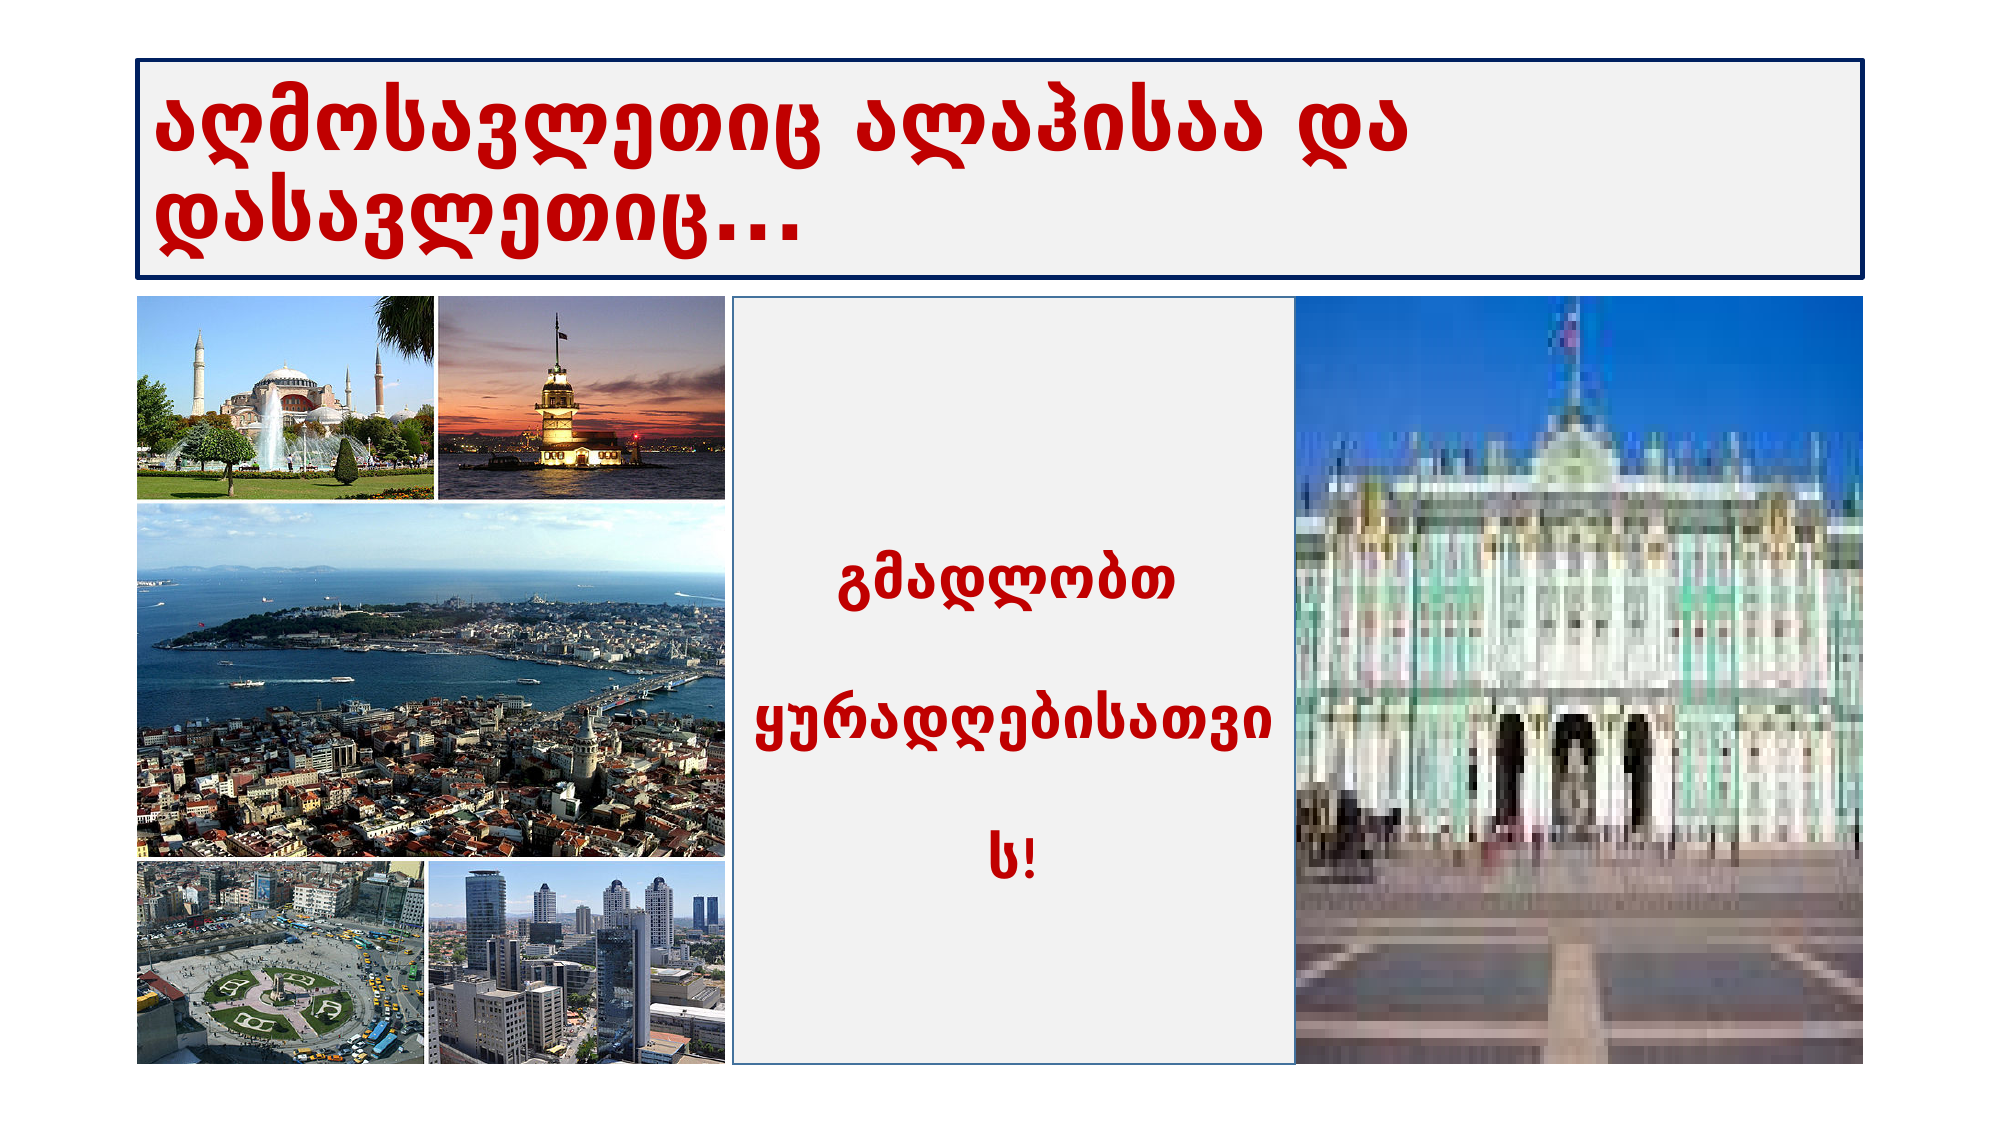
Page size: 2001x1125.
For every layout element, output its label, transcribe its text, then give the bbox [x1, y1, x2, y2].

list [137, 296, 725, 1064]
picture [1294, 296, 1863, 1064]
title აღმოსავლეთიც ალაჰისაა და დასავლეთიც... [137, 59, 1863, 278]
text_box გმადლობთ ყურადღებისათვის! [732, 296, 1296, 1065]
